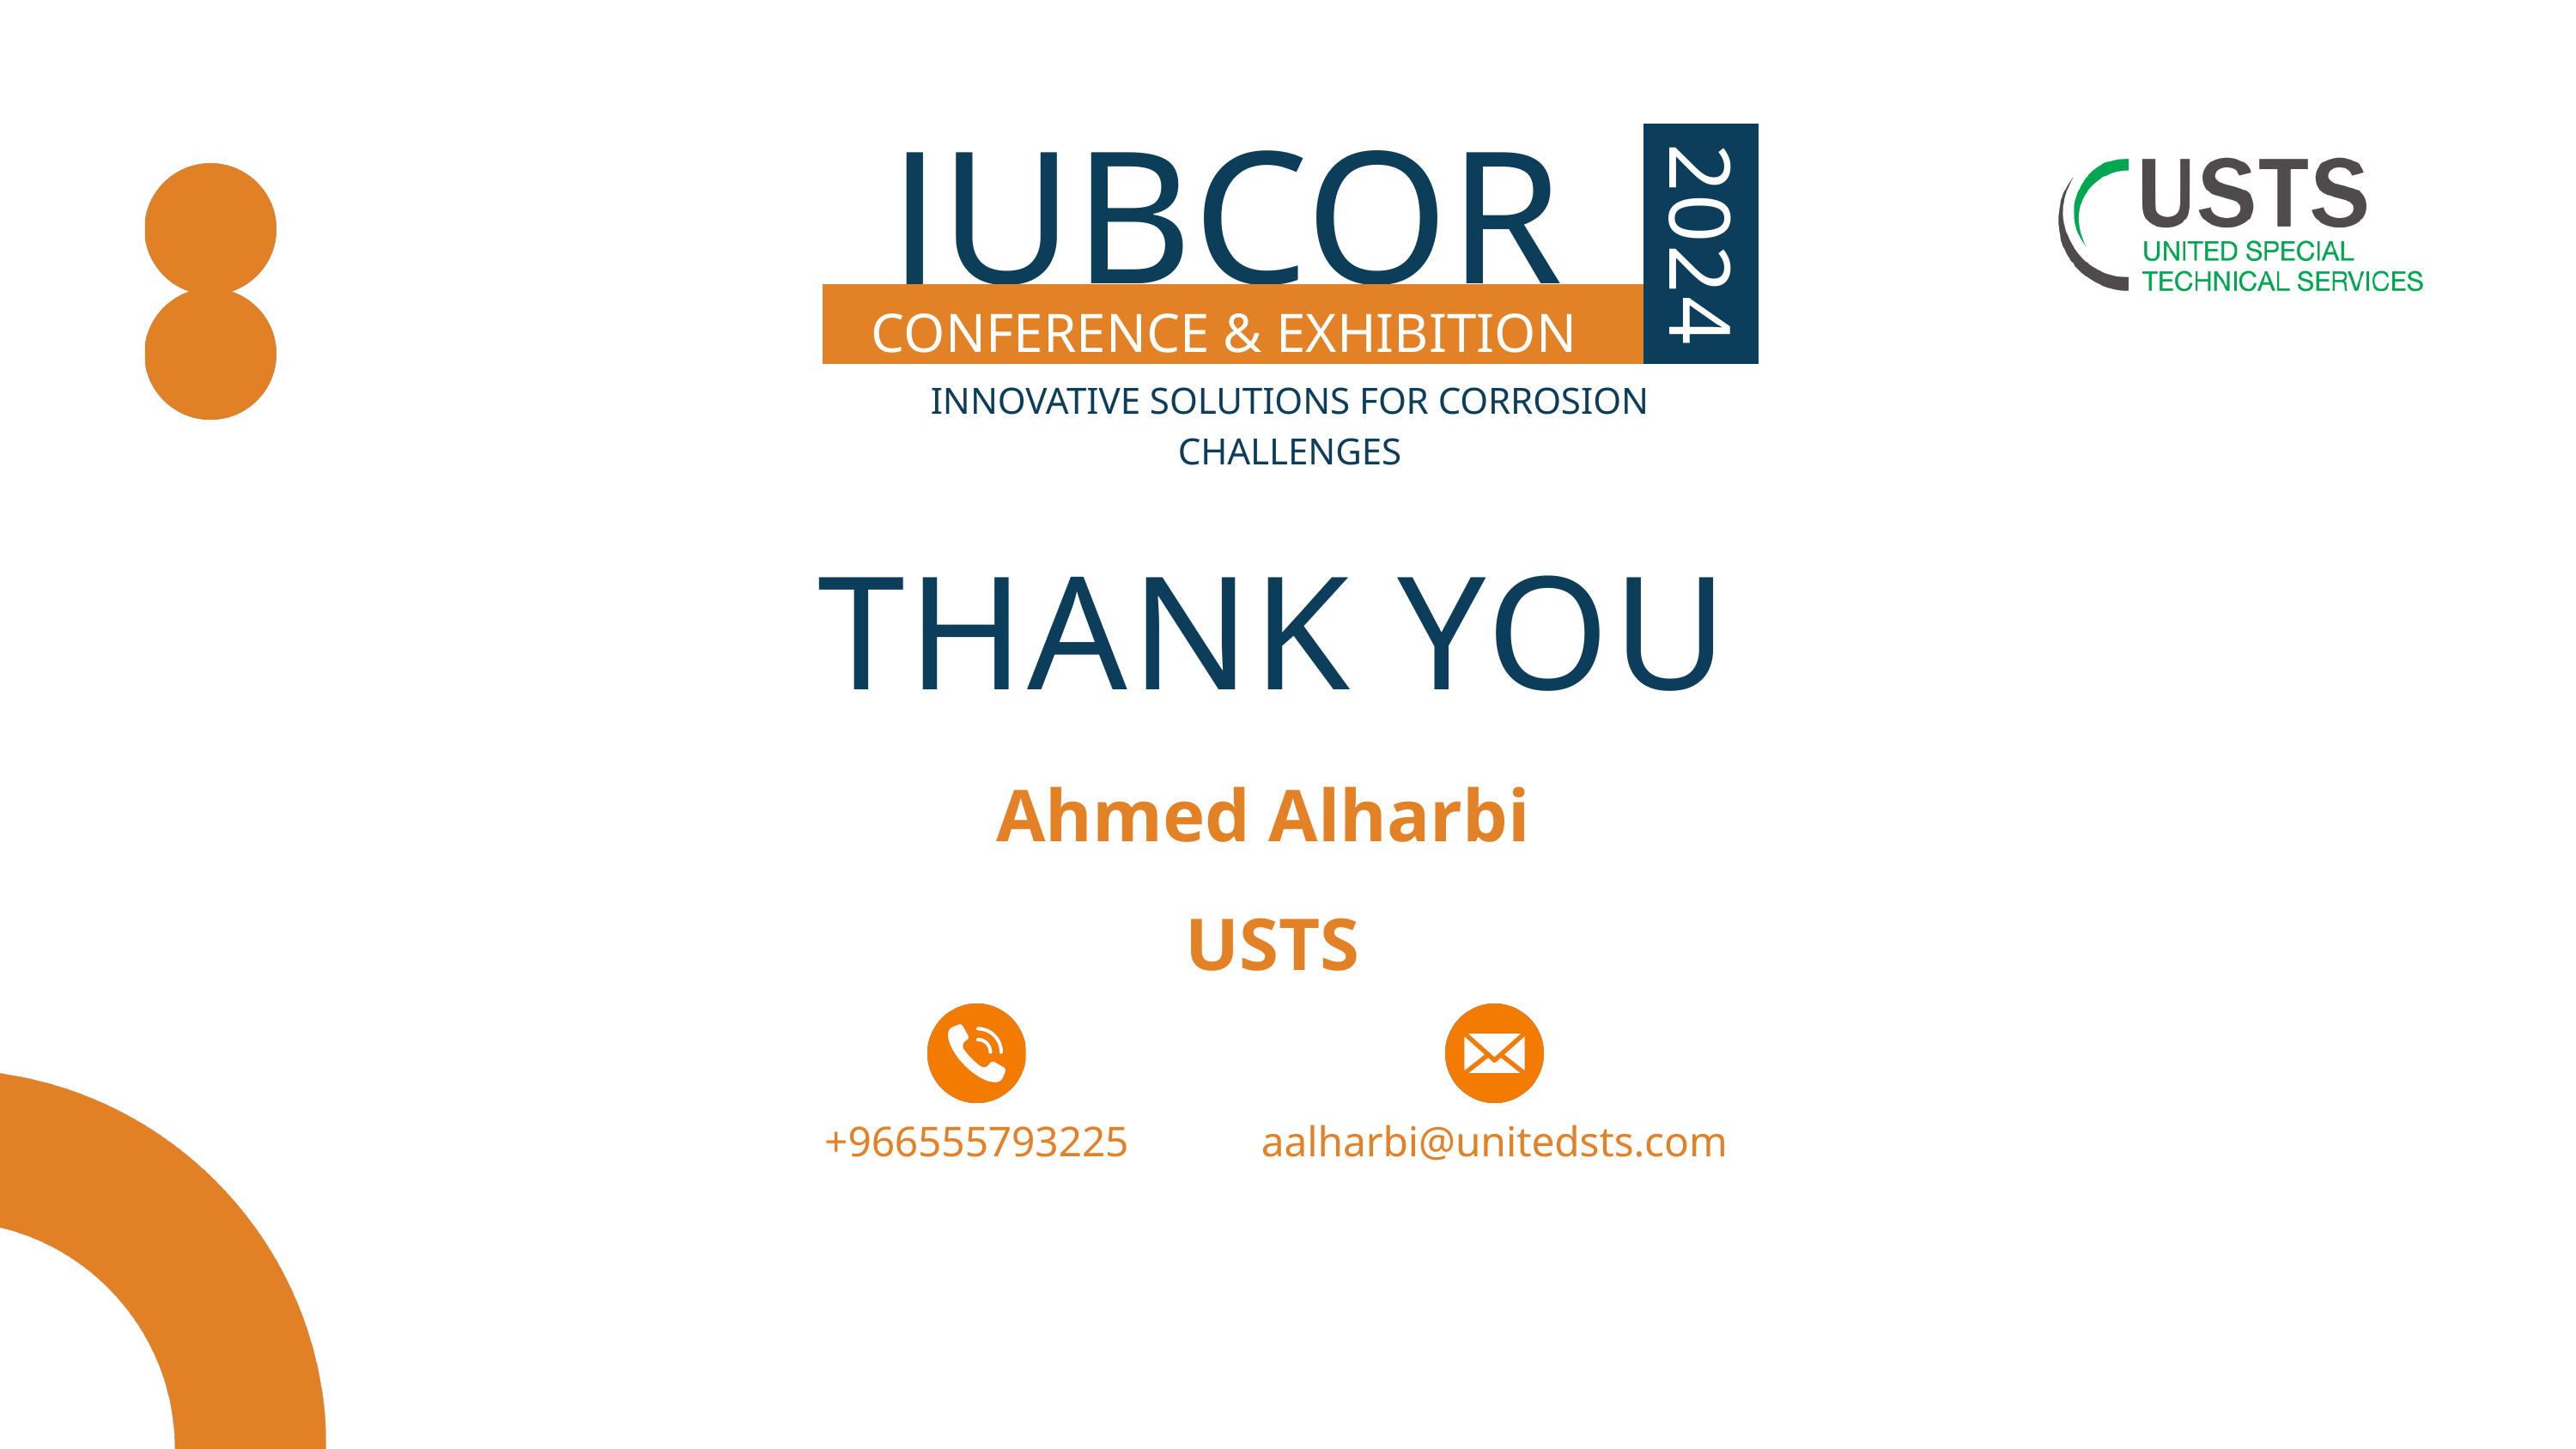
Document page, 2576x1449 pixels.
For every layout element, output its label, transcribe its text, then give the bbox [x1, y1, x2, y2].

picture [2033, 133, 2442, 306]
text_box [1445, 1003, 1544, 1103]
text_box [927, 1003, 1026, 1103]
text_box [817, 104, 1759, 417]
text_box +966555793225 [783, 1107, 1170, 1166]
text_box [0, 1070, 326, 1449]
text_box [144, 163, 277, 420]
text_box aalharbi@unitedsts.com [1230, 1107, 1759, 1166]
text_box THANK YOU [817, 556, 1759, 722]
text_box Ahmed Alharbi USTS [974, 726, 1571, 985]
